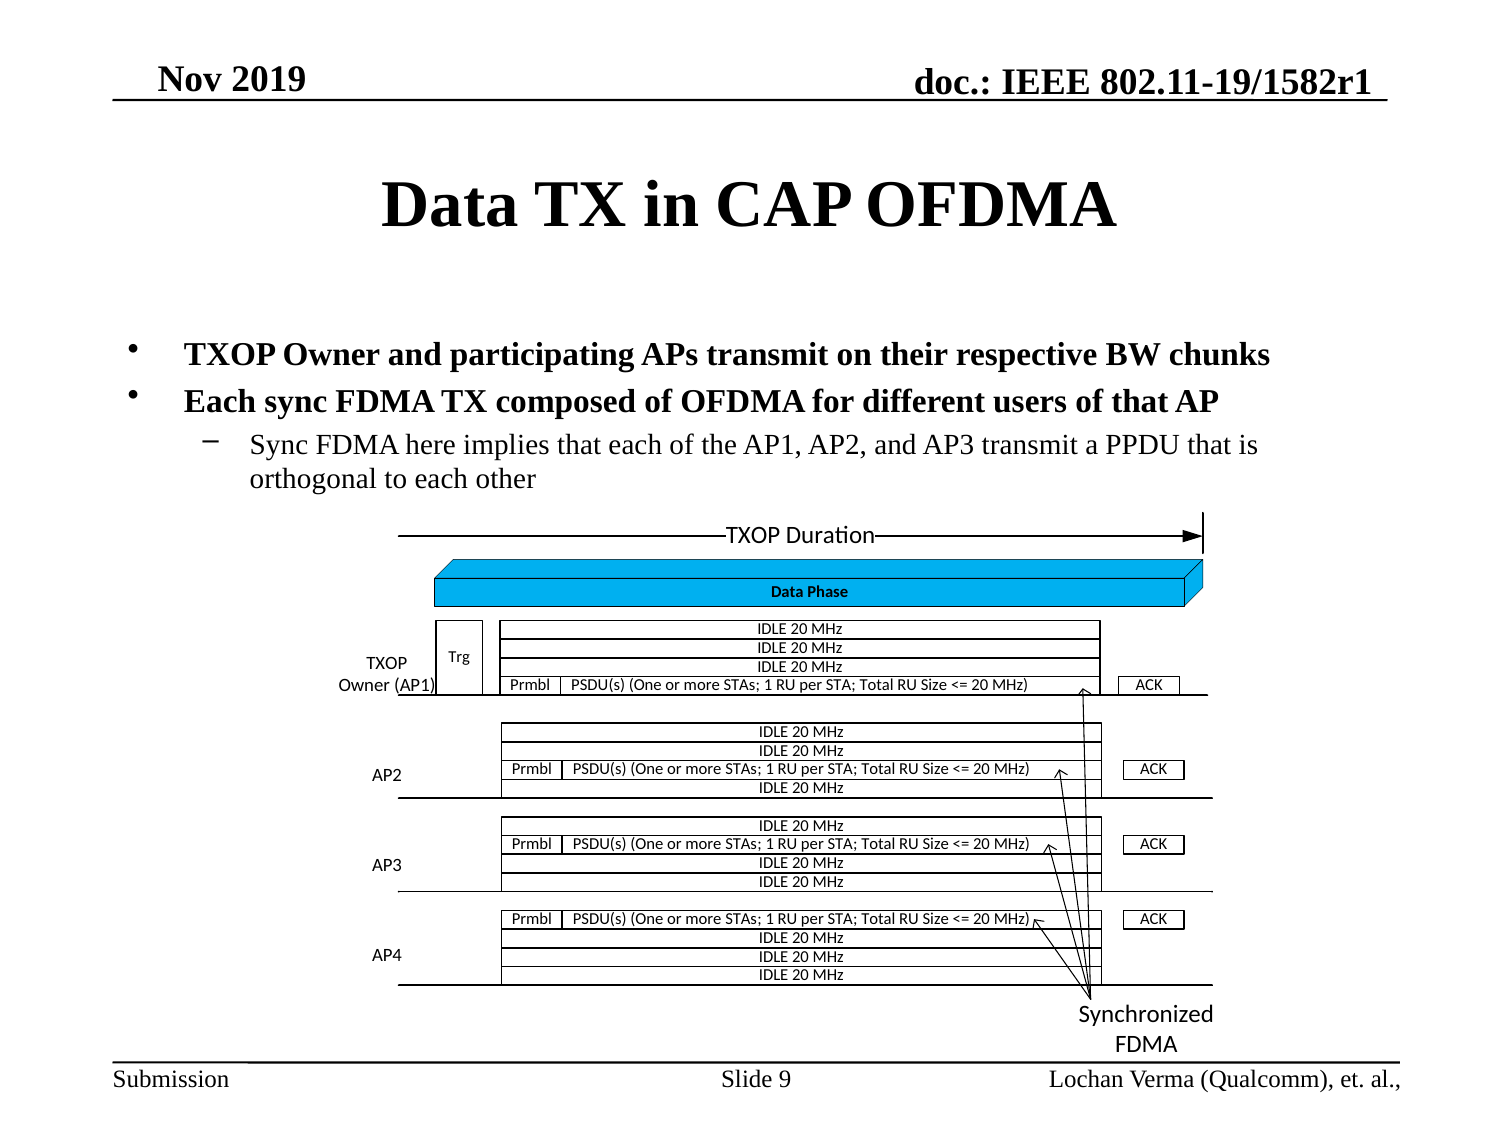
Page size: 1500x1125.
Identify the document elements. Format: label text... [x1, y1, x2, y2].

footer Lochan Verma (Qualcomm), et. al., [949, 1061, 1402, 1093]
title Data TX in CAP OFDMA [112, 112, 1388, 288]
slide_number Slide 9 [712, 1071, 801, 1093]
list TXOP Owner and participating APs transmit on their respective BW chunks Each sync FDMA TX composed of OFDMA for different users of that AP Sync FDMA here implies that each of the AP1, AP2, and AP3 transmit a PPDU that is orthogonal to each other [112, 324, 1388, 1001]
picture [335, 509, 1223, 1063]
